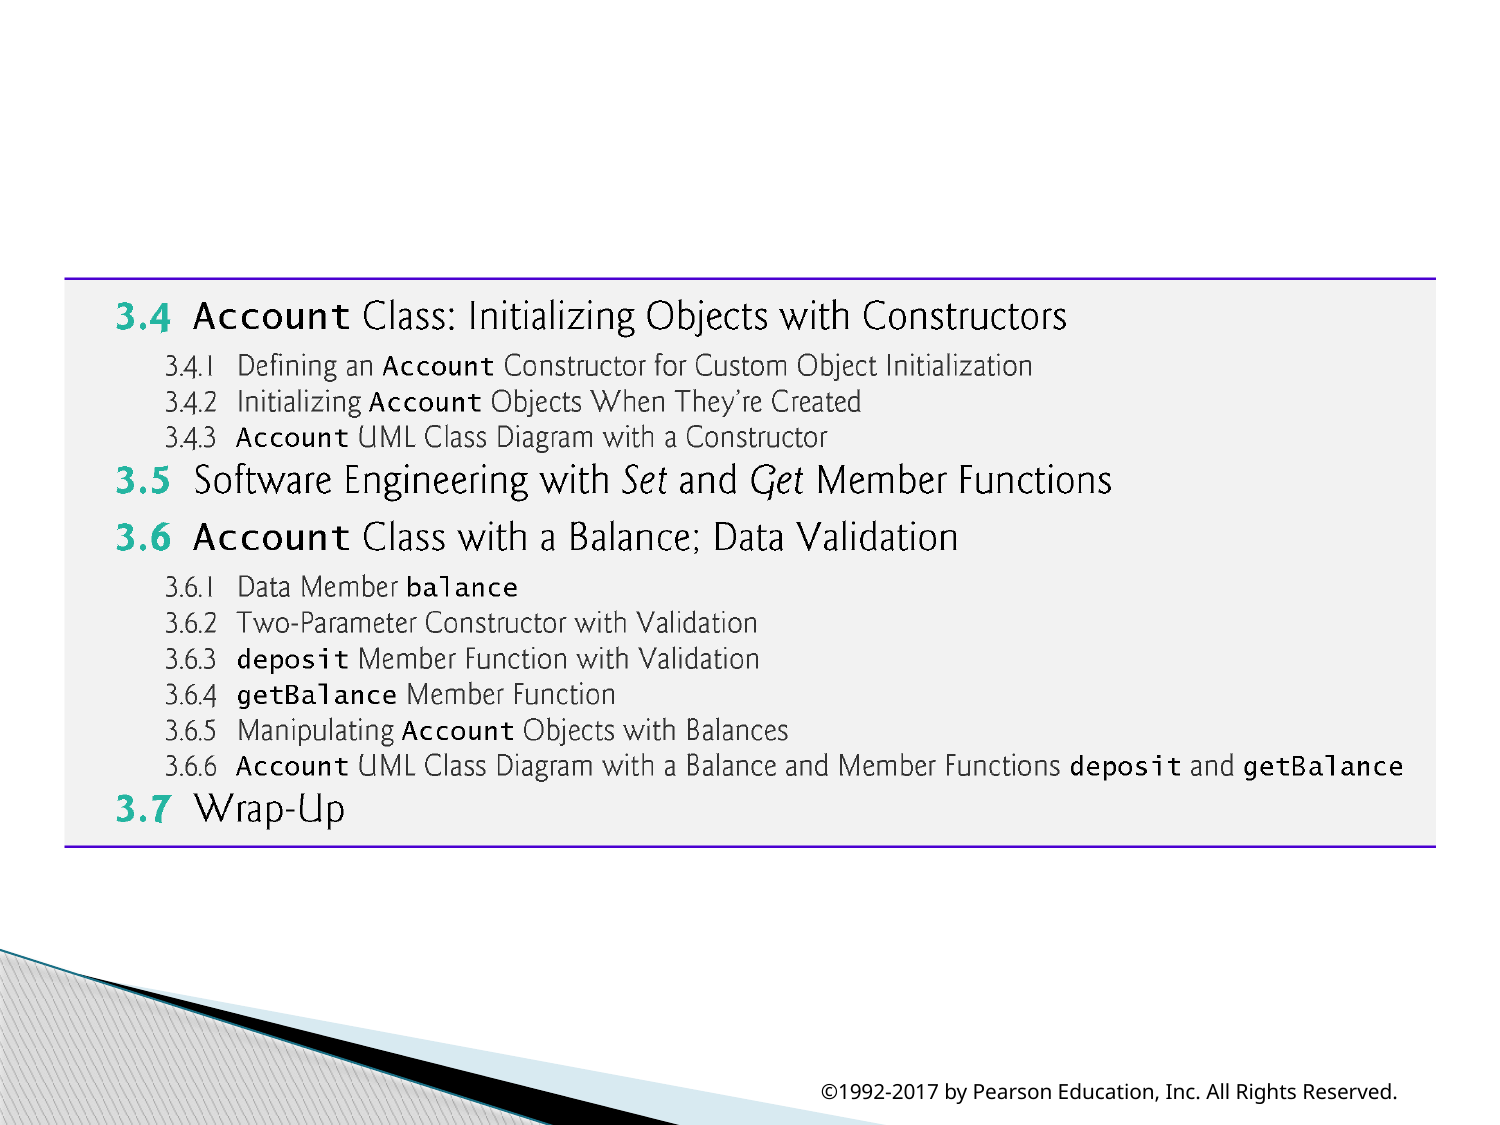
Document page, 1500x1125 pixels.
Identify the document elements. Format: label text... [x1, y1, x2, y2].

picture [0, 212, 1500, 912]
footer ©1992-2017 by Pearson Education, Inc. All Rights Reserved. [650, 1051, 1413, 1112]
